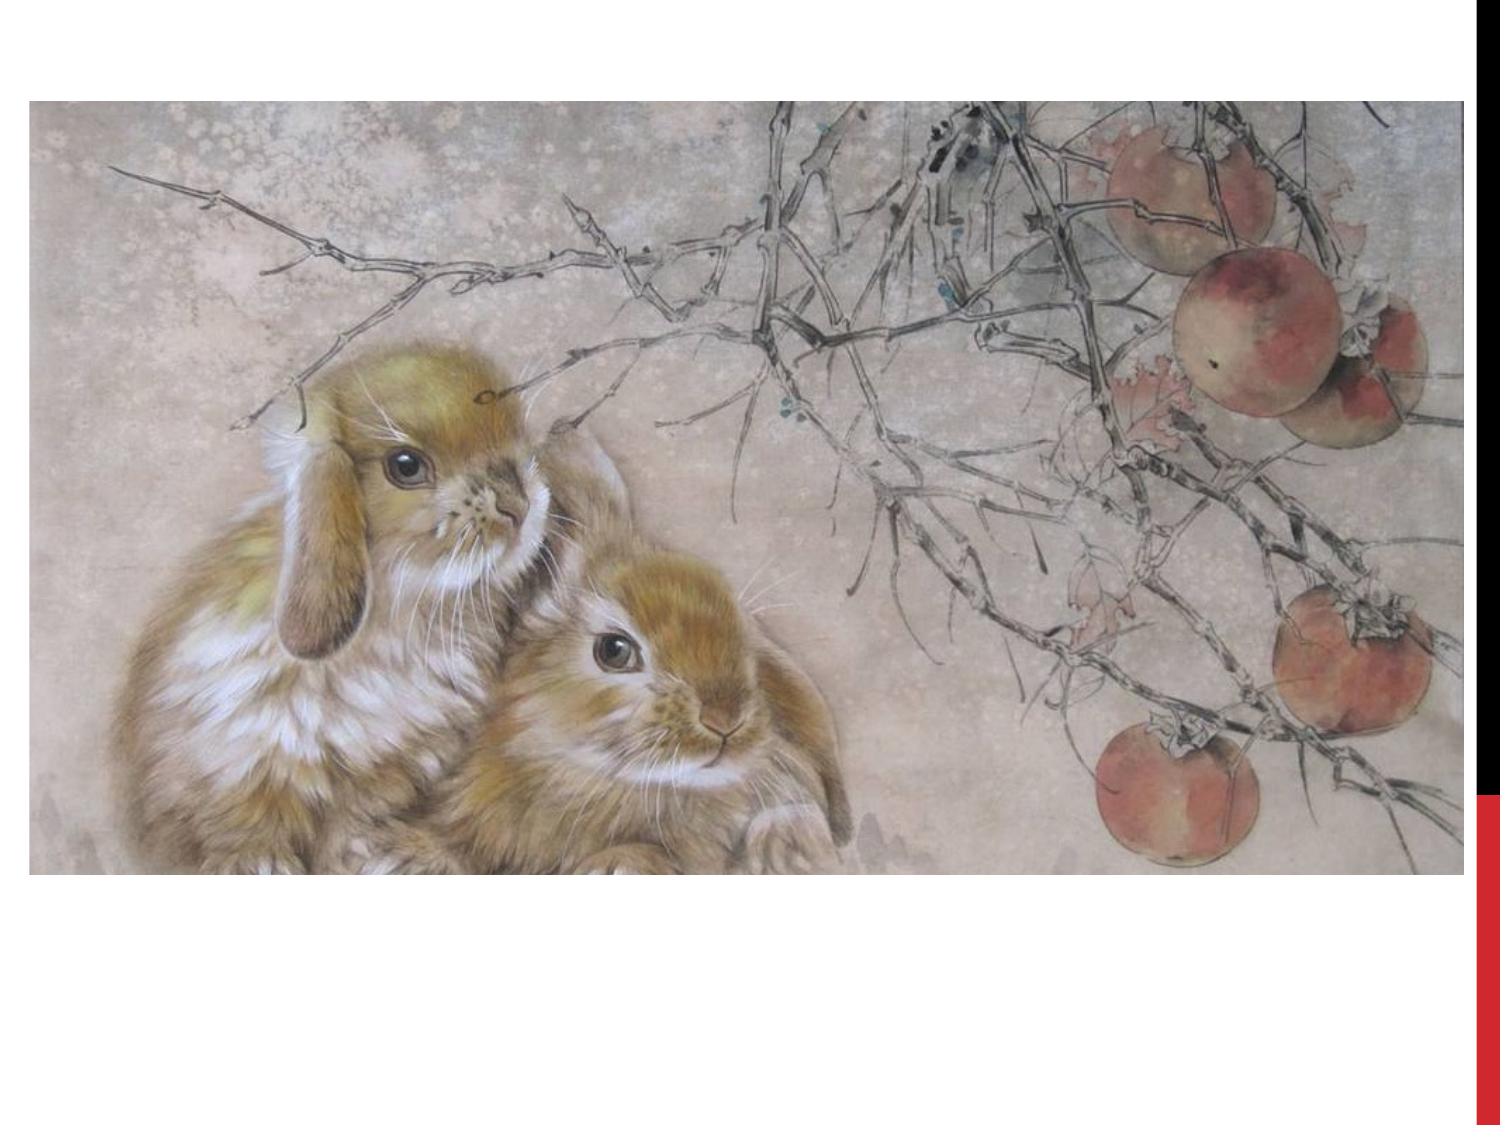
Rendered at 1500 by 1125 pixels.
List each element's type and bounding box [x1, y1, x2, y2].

picture [28, 101, 1465, 875]
